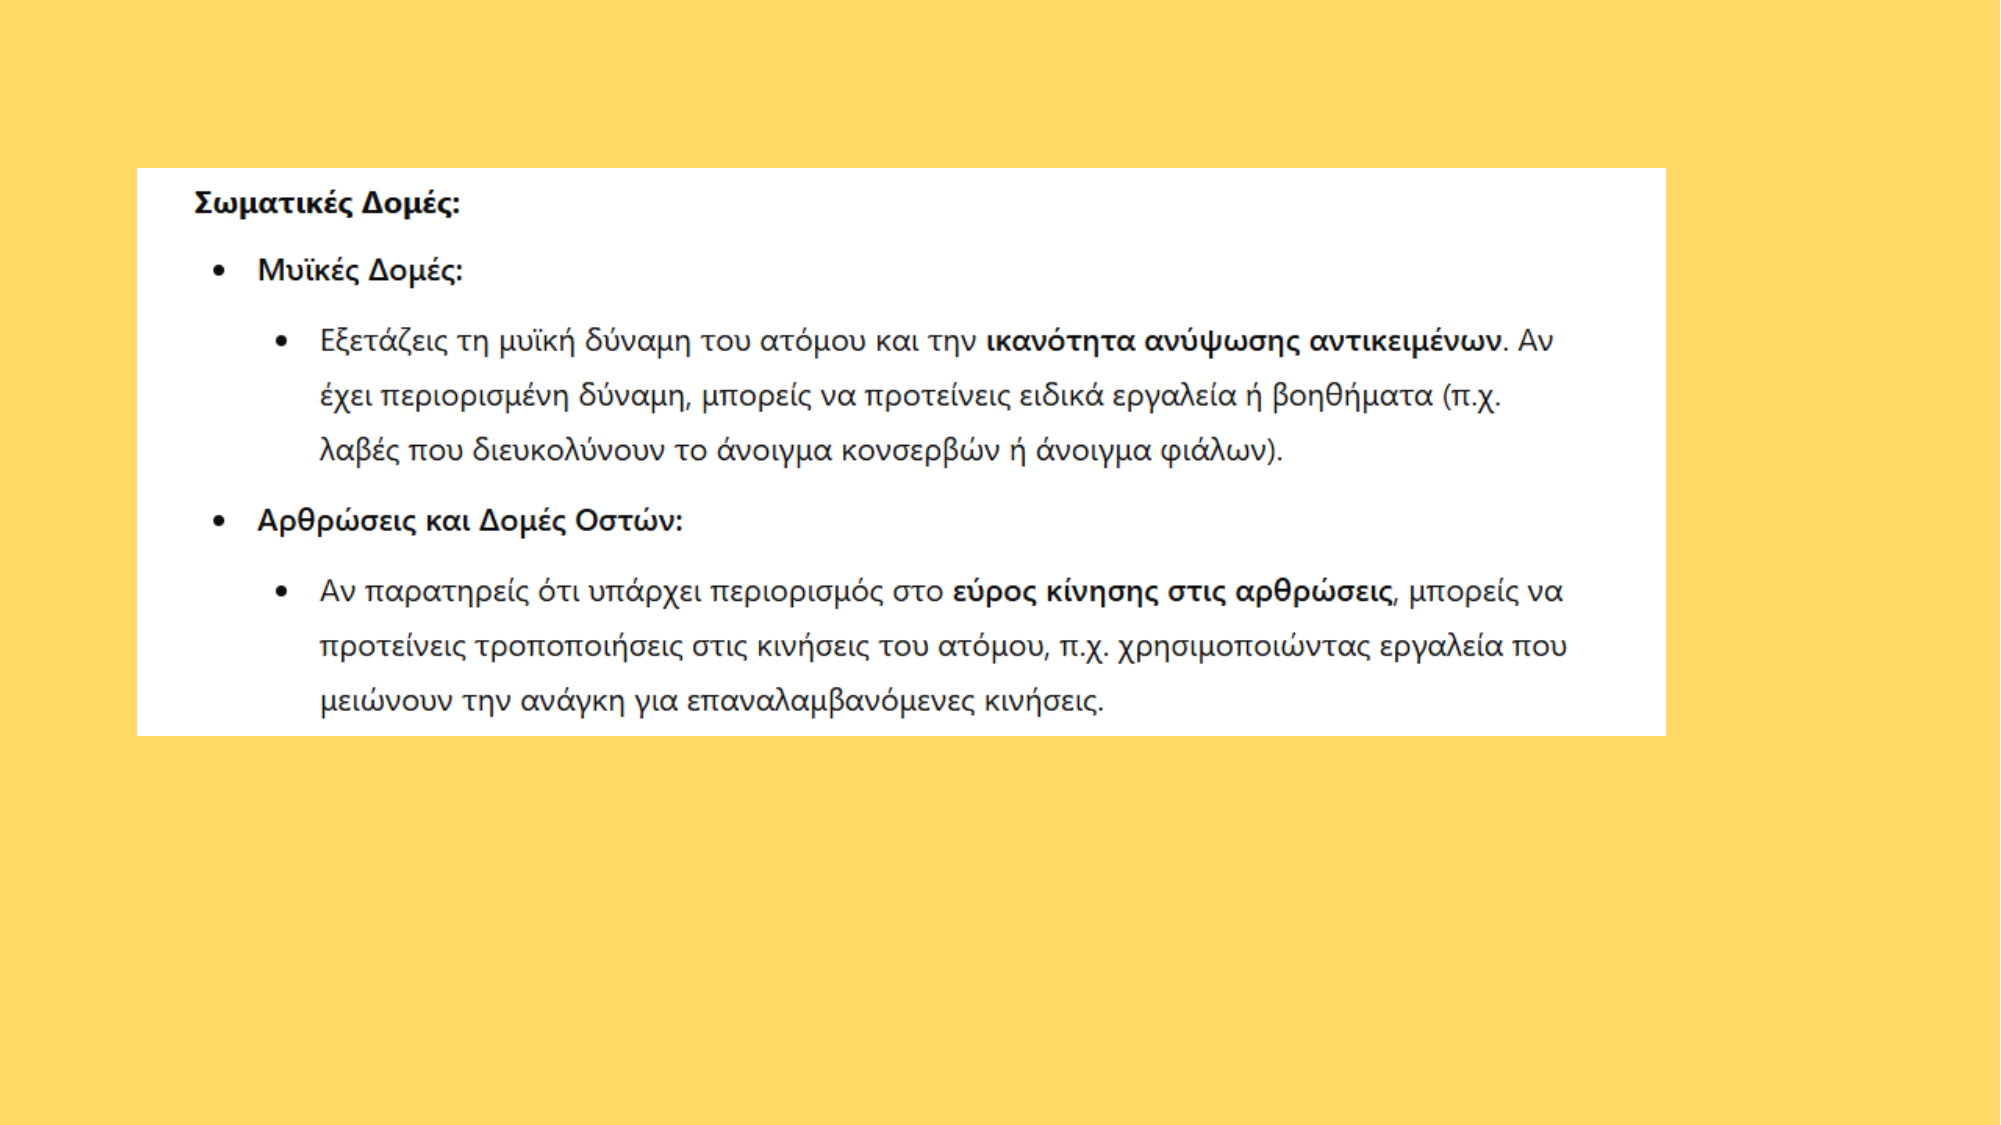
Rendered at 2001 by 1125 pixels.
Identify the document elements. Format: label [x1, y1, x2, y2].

list [137, 168, 1666, 736]
